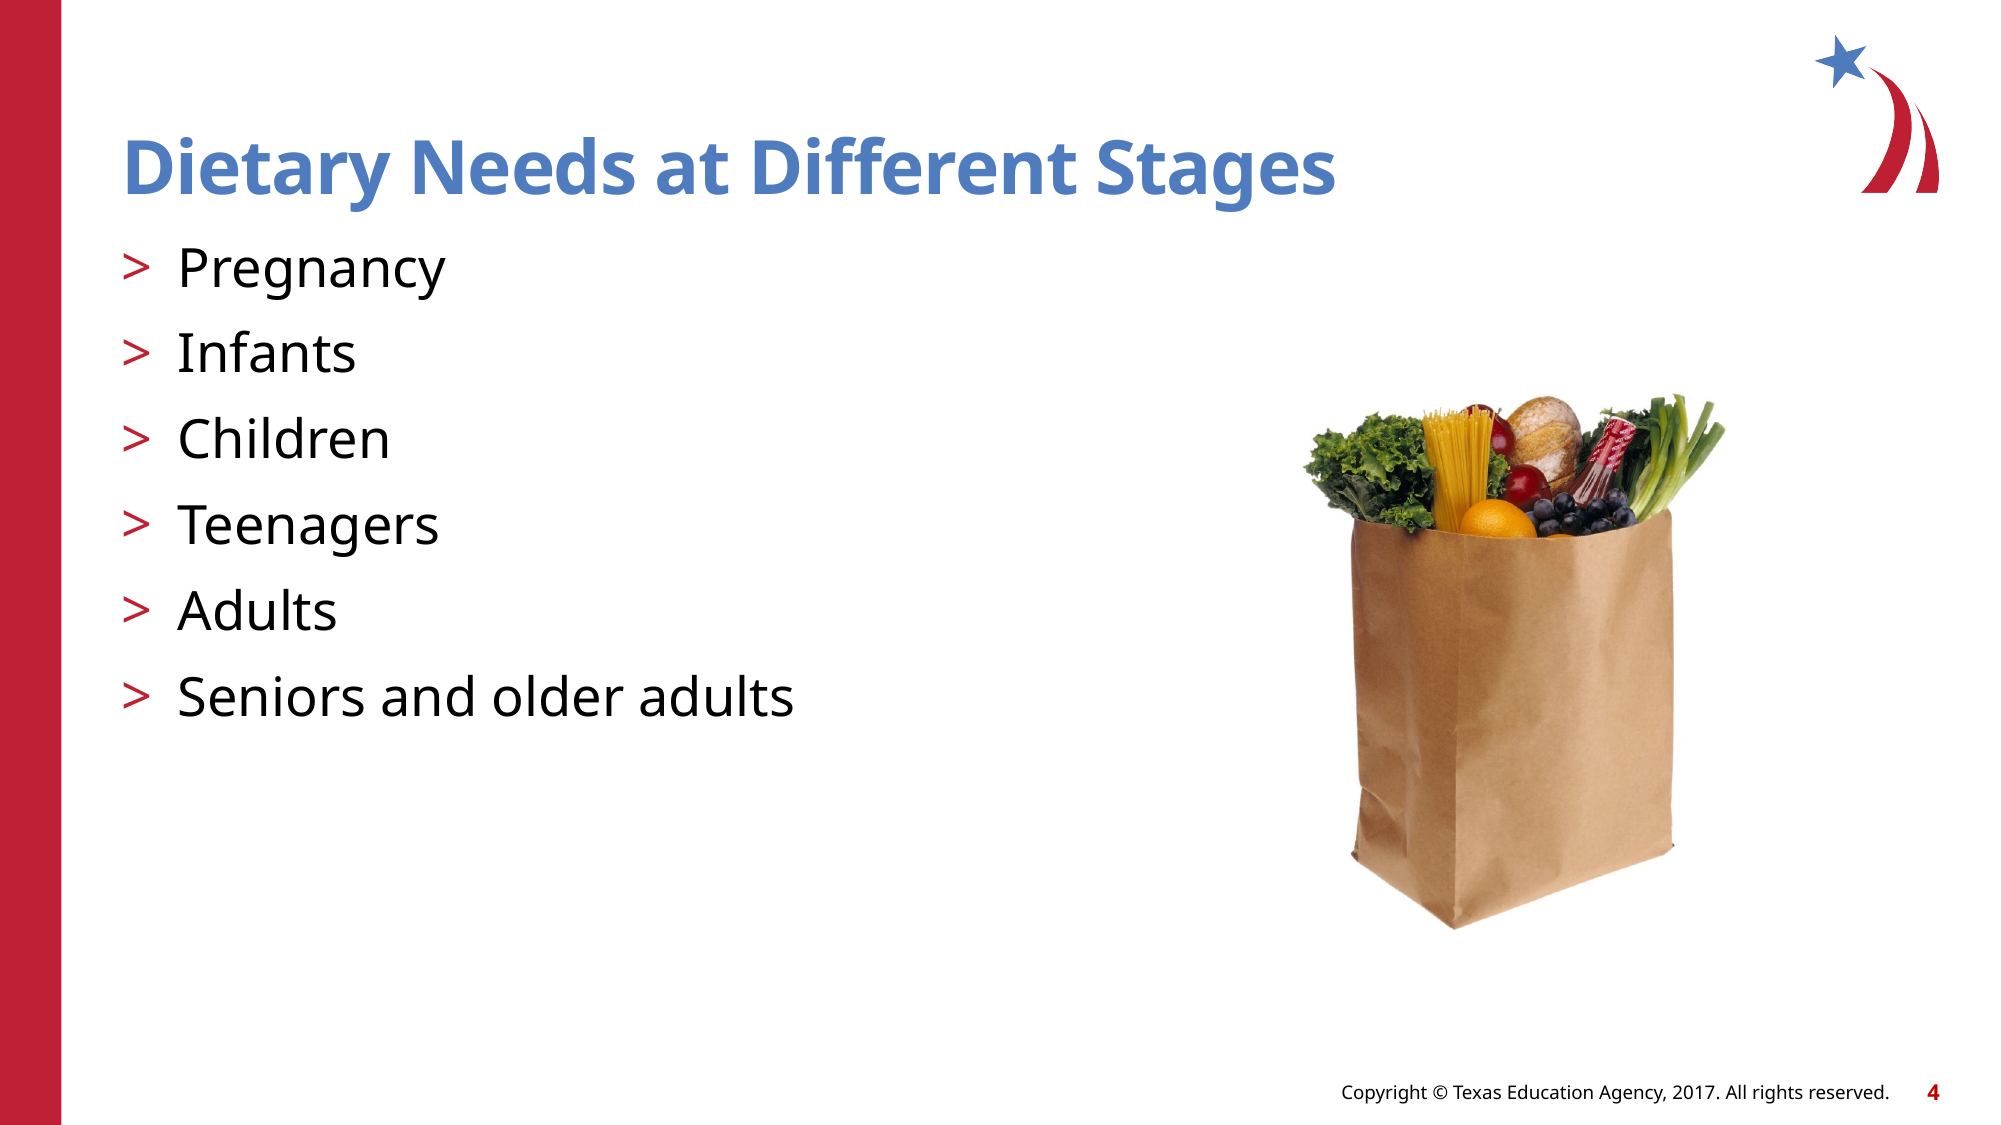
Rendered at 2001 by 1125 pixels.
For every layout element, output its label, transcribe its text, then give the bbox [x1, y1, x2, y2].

list Pregnancy Infants Children Teenagers Adults Seniors and older adults [121, 233, 1884, 1010]
title Dietary Needs at Different Stages [121, 66, 1772, 211]
picture [1278, 370, 1750, 953]
picture [1814, 34, 1939, 193]
